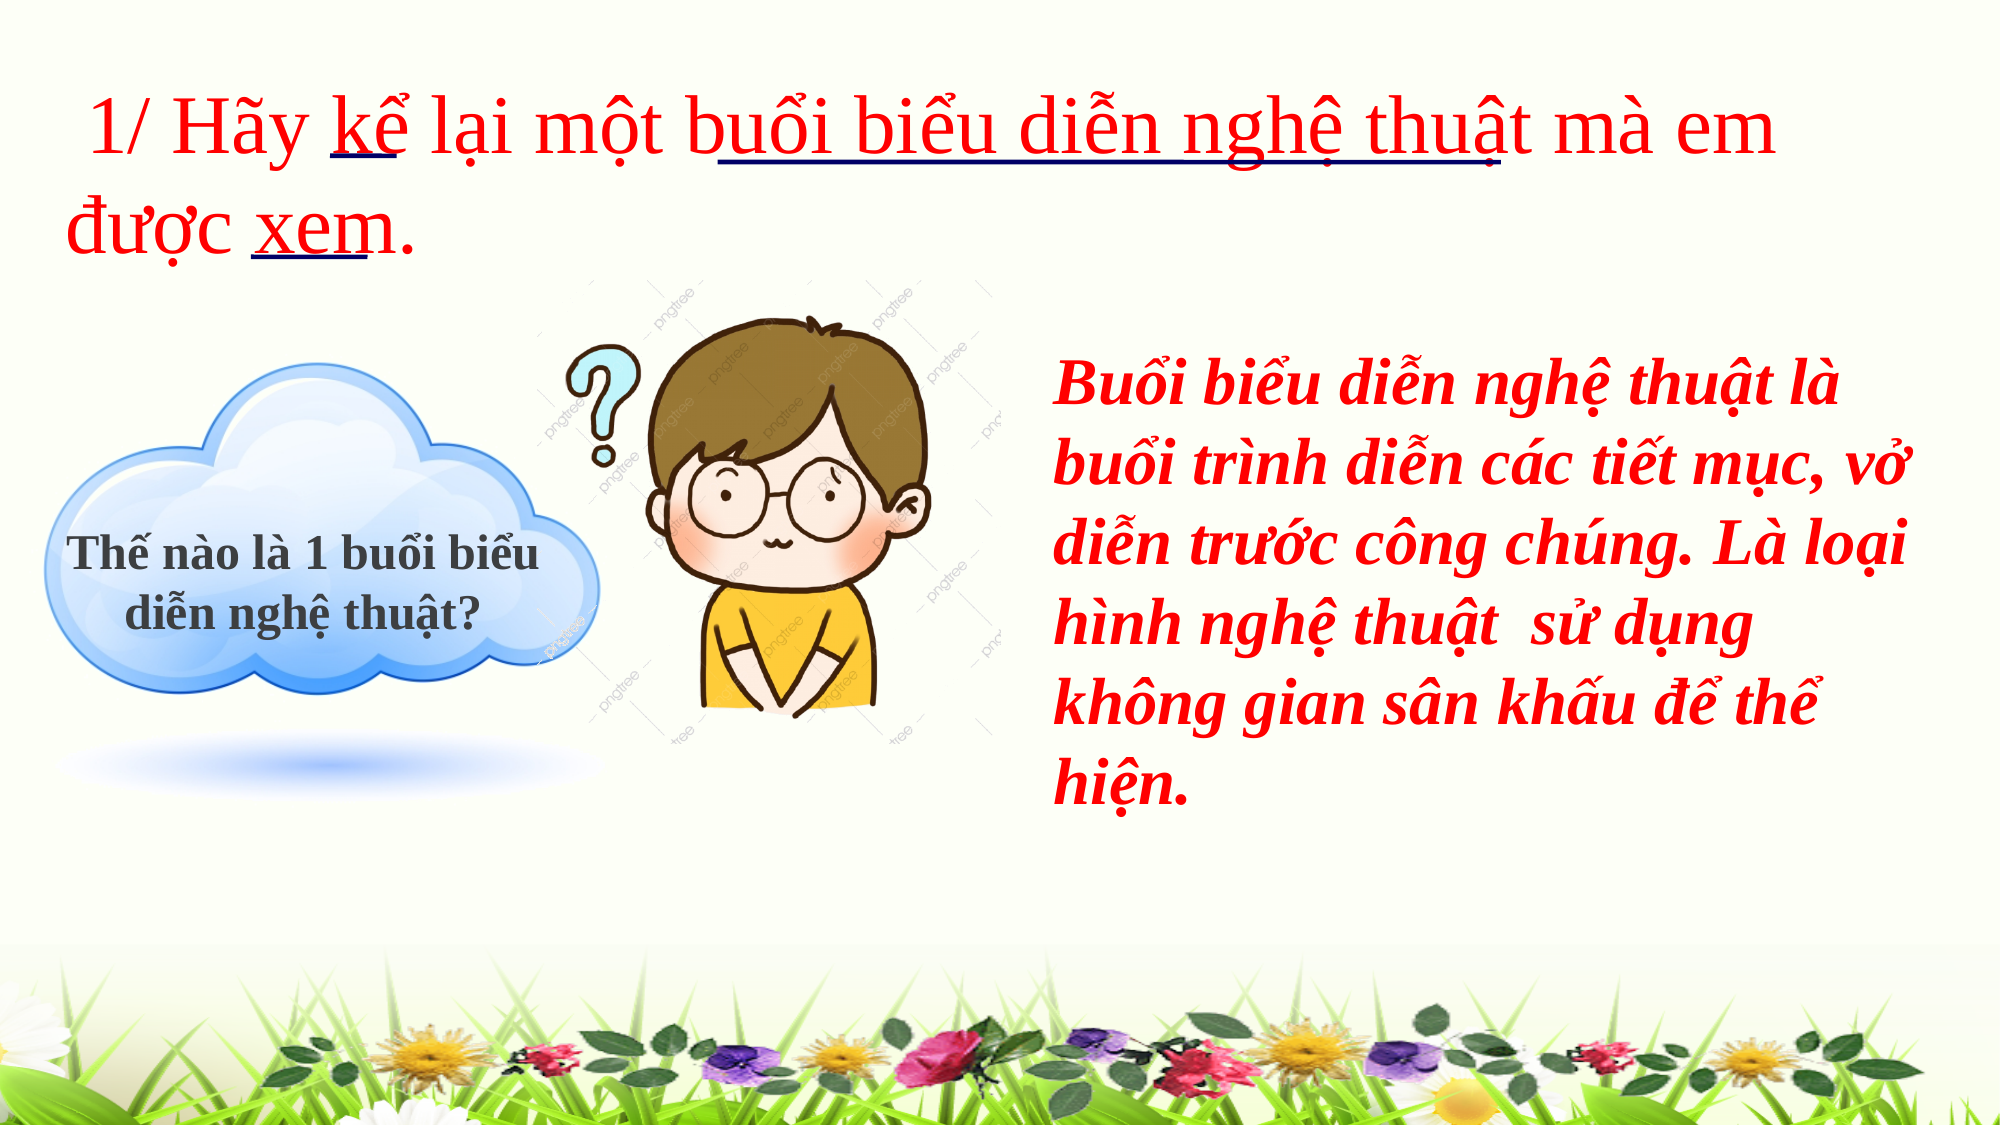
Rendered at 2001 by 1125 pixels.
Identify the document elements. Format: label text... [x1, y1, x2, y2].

text_box Buổi biểu diễn nghệ thuật là buổi trình diễn các tiết mục, vở diễn trước công chúng. Là loại hình nghệ thuật sử dụng không gian sân khấu để thể hiện. [1039, 330, 1934, 825]
text_box 1/ Hãy kể lại một buổi biểu diễn nghệ thuật mà em được xem. [50, 62, 1851, 278]
picture [0, 0, 2000, 1125]
